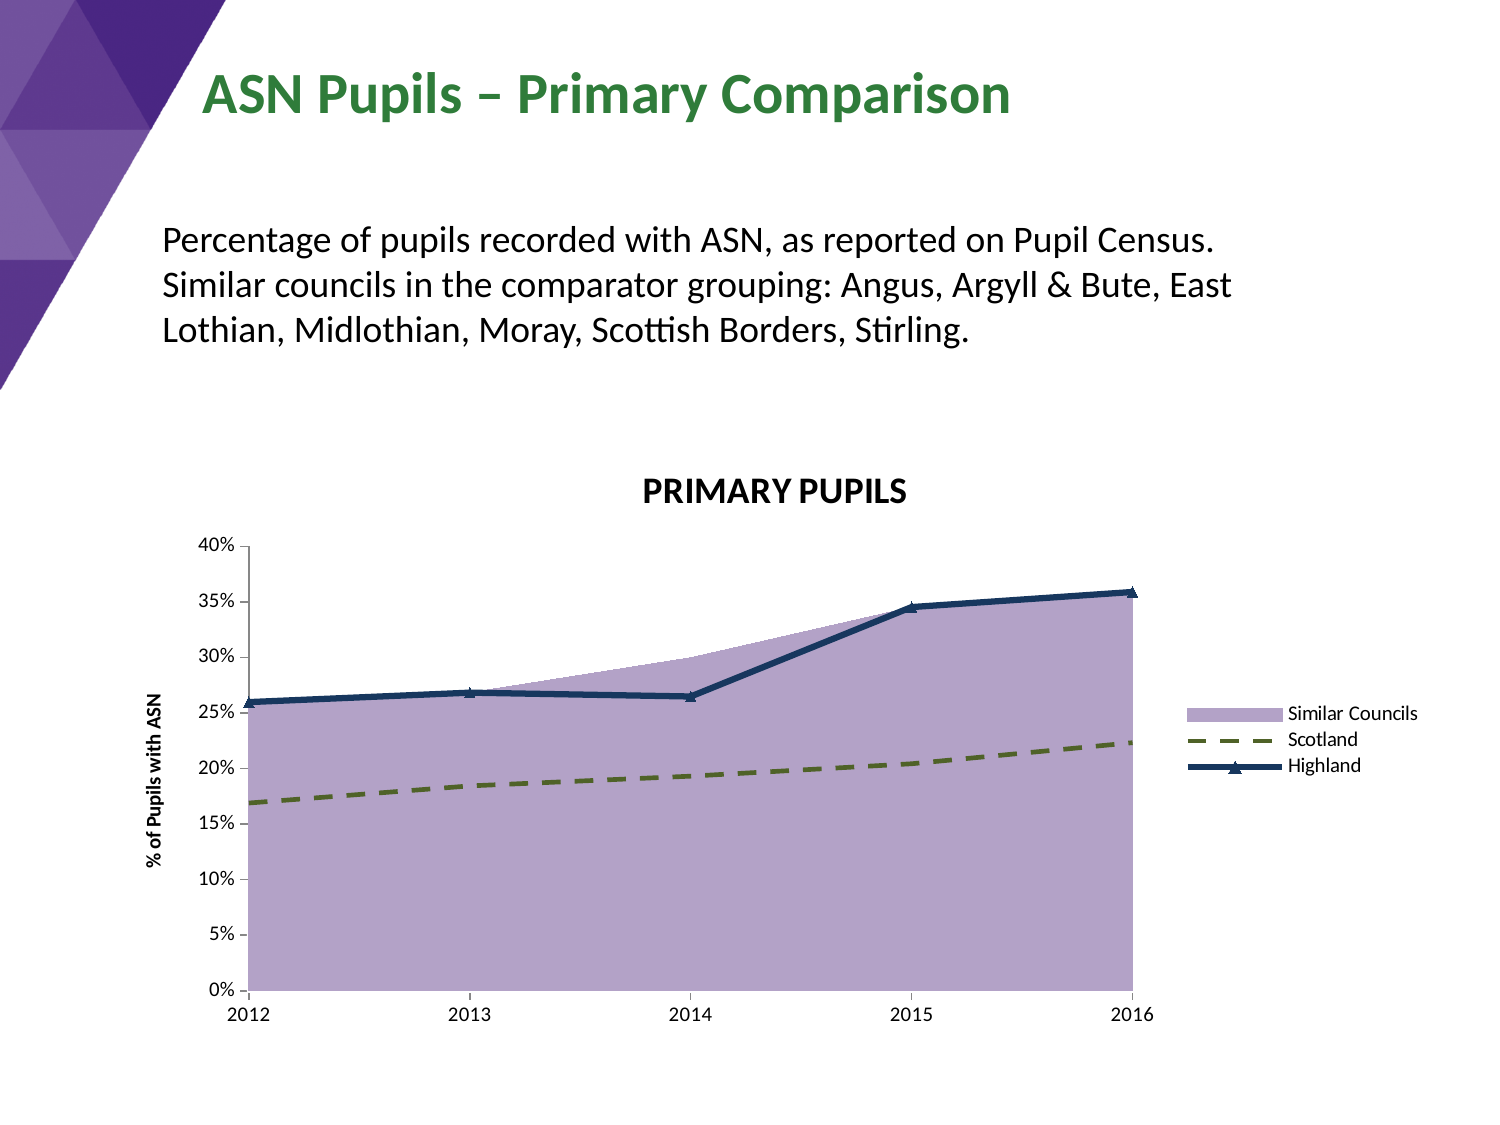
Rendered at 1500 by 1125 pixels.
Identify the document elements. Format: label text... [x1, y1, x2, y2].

picture [0, 0, 226, 390]
text_box ASN Pupils – Primary Comparison [188, 47, 1393, 133]
chart [111, 444, 1438, 1039]
text_box [1142, 596, 1500, 1125]
text_box Percentage of pupils recorded with ASN, as reported on Pupil Census. Similar councils in the comparator grouping: Angus, Argyll & Bute, East Lothian, Midlothian, Moray, Scottish Borders, Stirling. [147, 208, 1341, 358]
